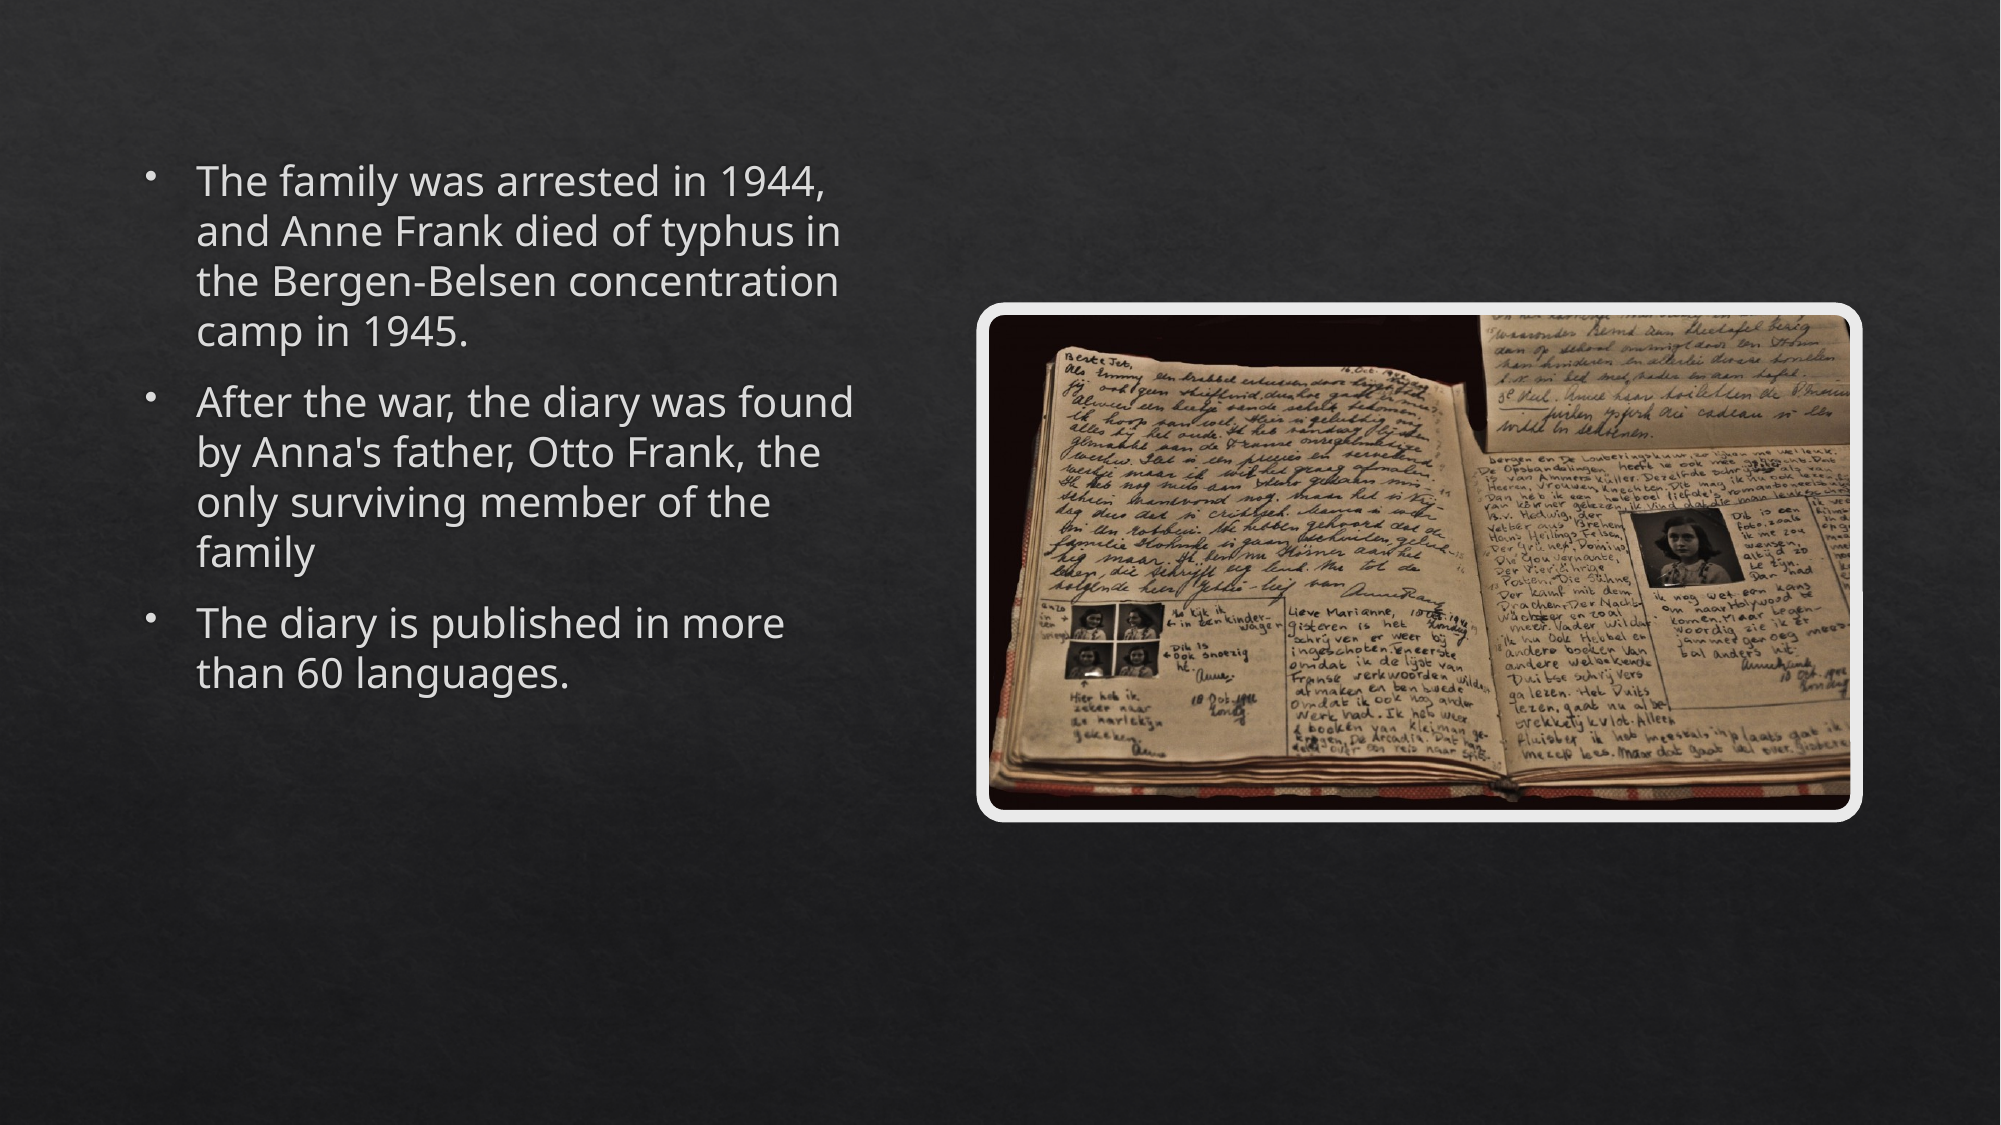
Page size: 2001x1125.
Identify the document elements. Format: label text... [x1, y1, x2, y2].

list The family was arrested in 1944, and Anne Frank died of typhus in the Bergen-Belsen concentration camp in 1945. After the war, the diary was found by Anna's father, Otto Frank, the only surviving member of the family The diary is published in more than 60 languages. [124, 147, 881, 978]
picture [982, 308, 1857, 817]
